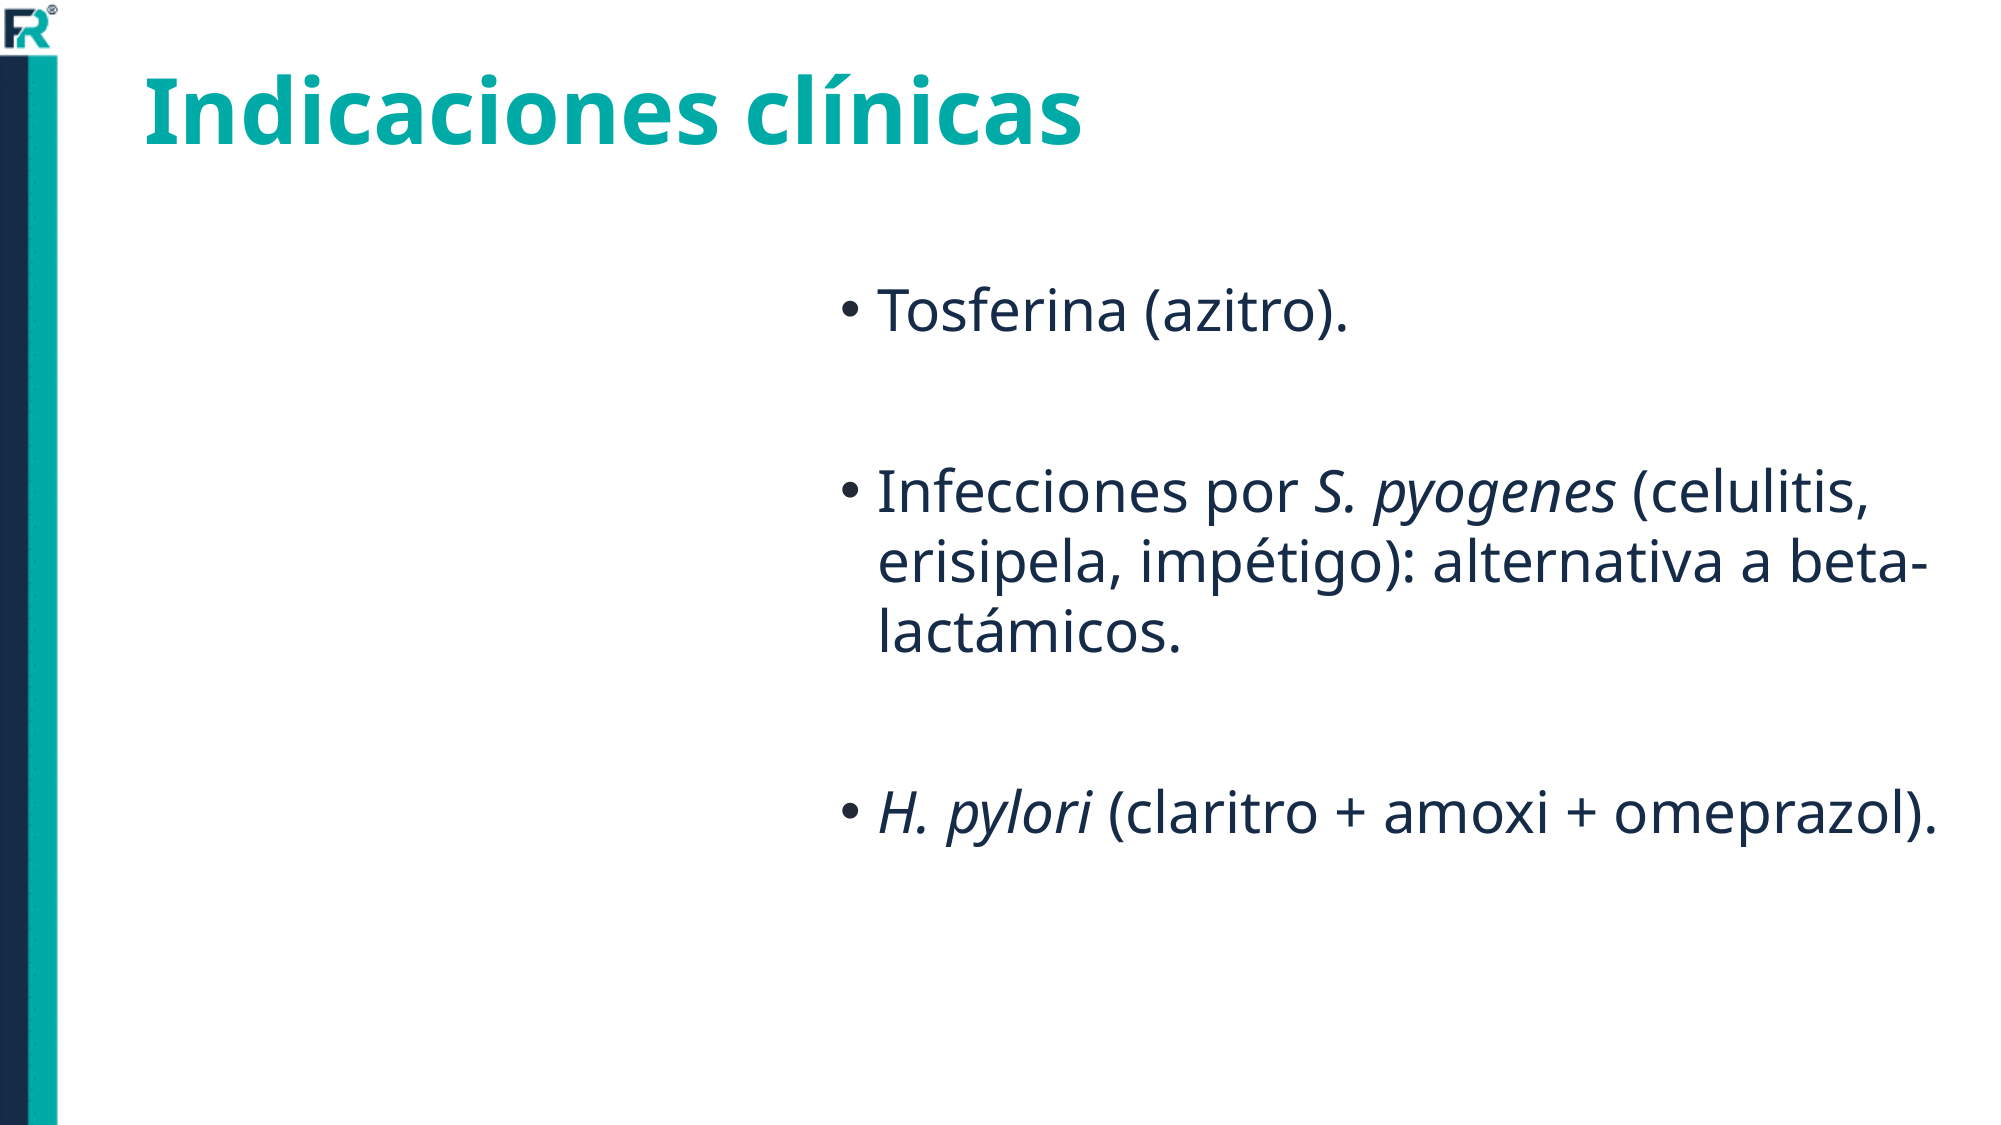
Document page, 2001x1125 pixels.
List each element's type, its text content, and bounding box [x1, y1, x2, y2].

picture [0, 0, 2001, 1125]
title Indicaciones clínicas [129, 39, 1405, 190]
list Tosferina (azitro). Infecciones por S. pyogenes (celulitis, erisipela, impétigo): alternativa a beta-lactámicos. H. pylori (claritro + amoxi + omeprazol). [825, 265, 1984, 904]
